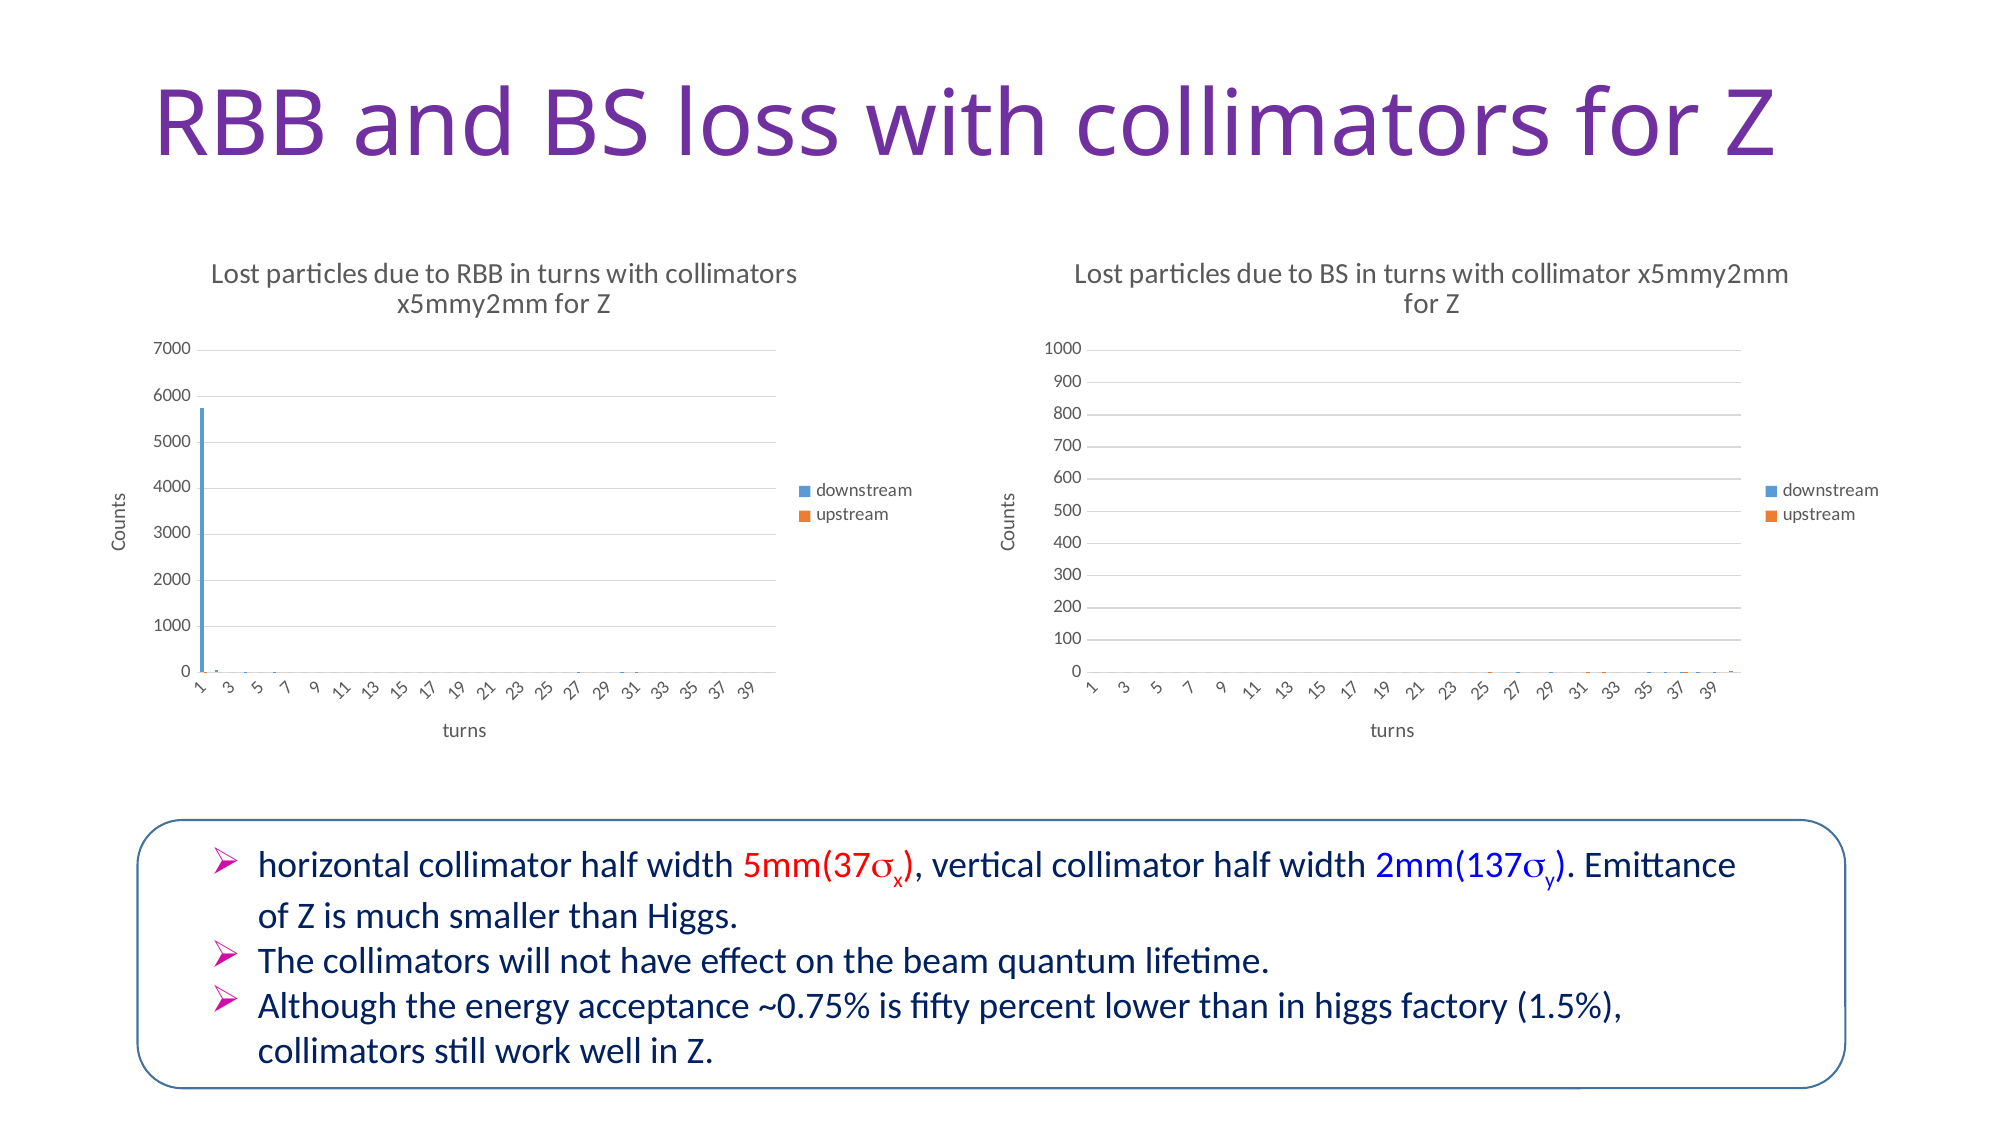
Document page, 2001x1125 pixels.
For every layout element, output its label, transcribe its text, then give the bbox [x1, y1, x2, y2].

title RBB and BS loss with collimators for Z [137, 17, 1863, 235]
text_box [136, 818, 1847, 1090]
chart [76, 234, 932, 774]
chart [965, 234, 1899, 774]
